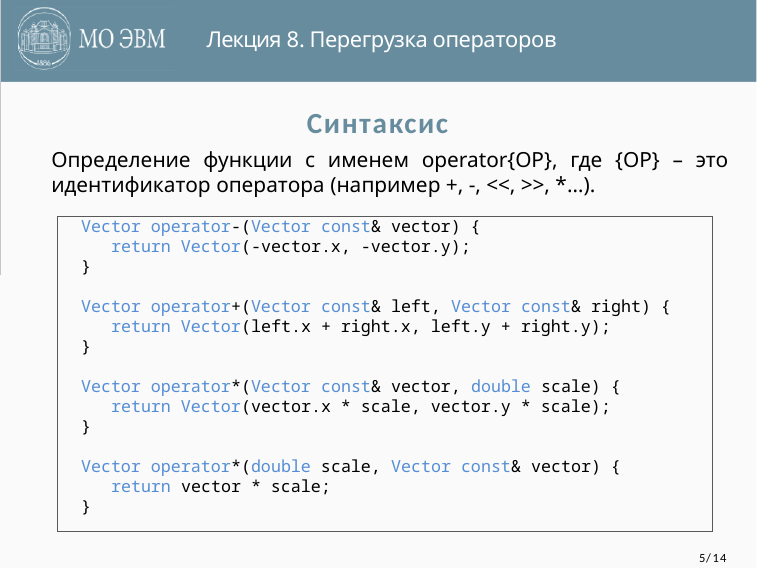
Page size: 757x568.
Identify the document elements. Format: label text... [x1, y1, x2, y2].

list Определение функции с именем operator{OP}, где {OP} – это идентификатор оператора (например +, -, <<, >>, *…). [28, 140, 729, 461]
picture [0, 0, 757, 568]
text_box Синтаксис [27, 104, 729, 140]
text_box Vector operator-(Vector const& vector) { return Vector(-vector.x, -vector.y); } Vector operator+(Vector const& left, Vector const& right) { return Vector(left.x + right.x, left.y + right.y); } Vector operator*(Vector const& vector, double scale) { return Vector(vector.x * scale, vector.y * scale); } Vector operator*(double scale, Vector const& vector) { return vector * scale; } [57, 216, 713, 532]
text_box Лекция 8. Перегрузка операторов [204, 25, 688, 52]
slide_number 5/14 [687, 551, 741, 568]
